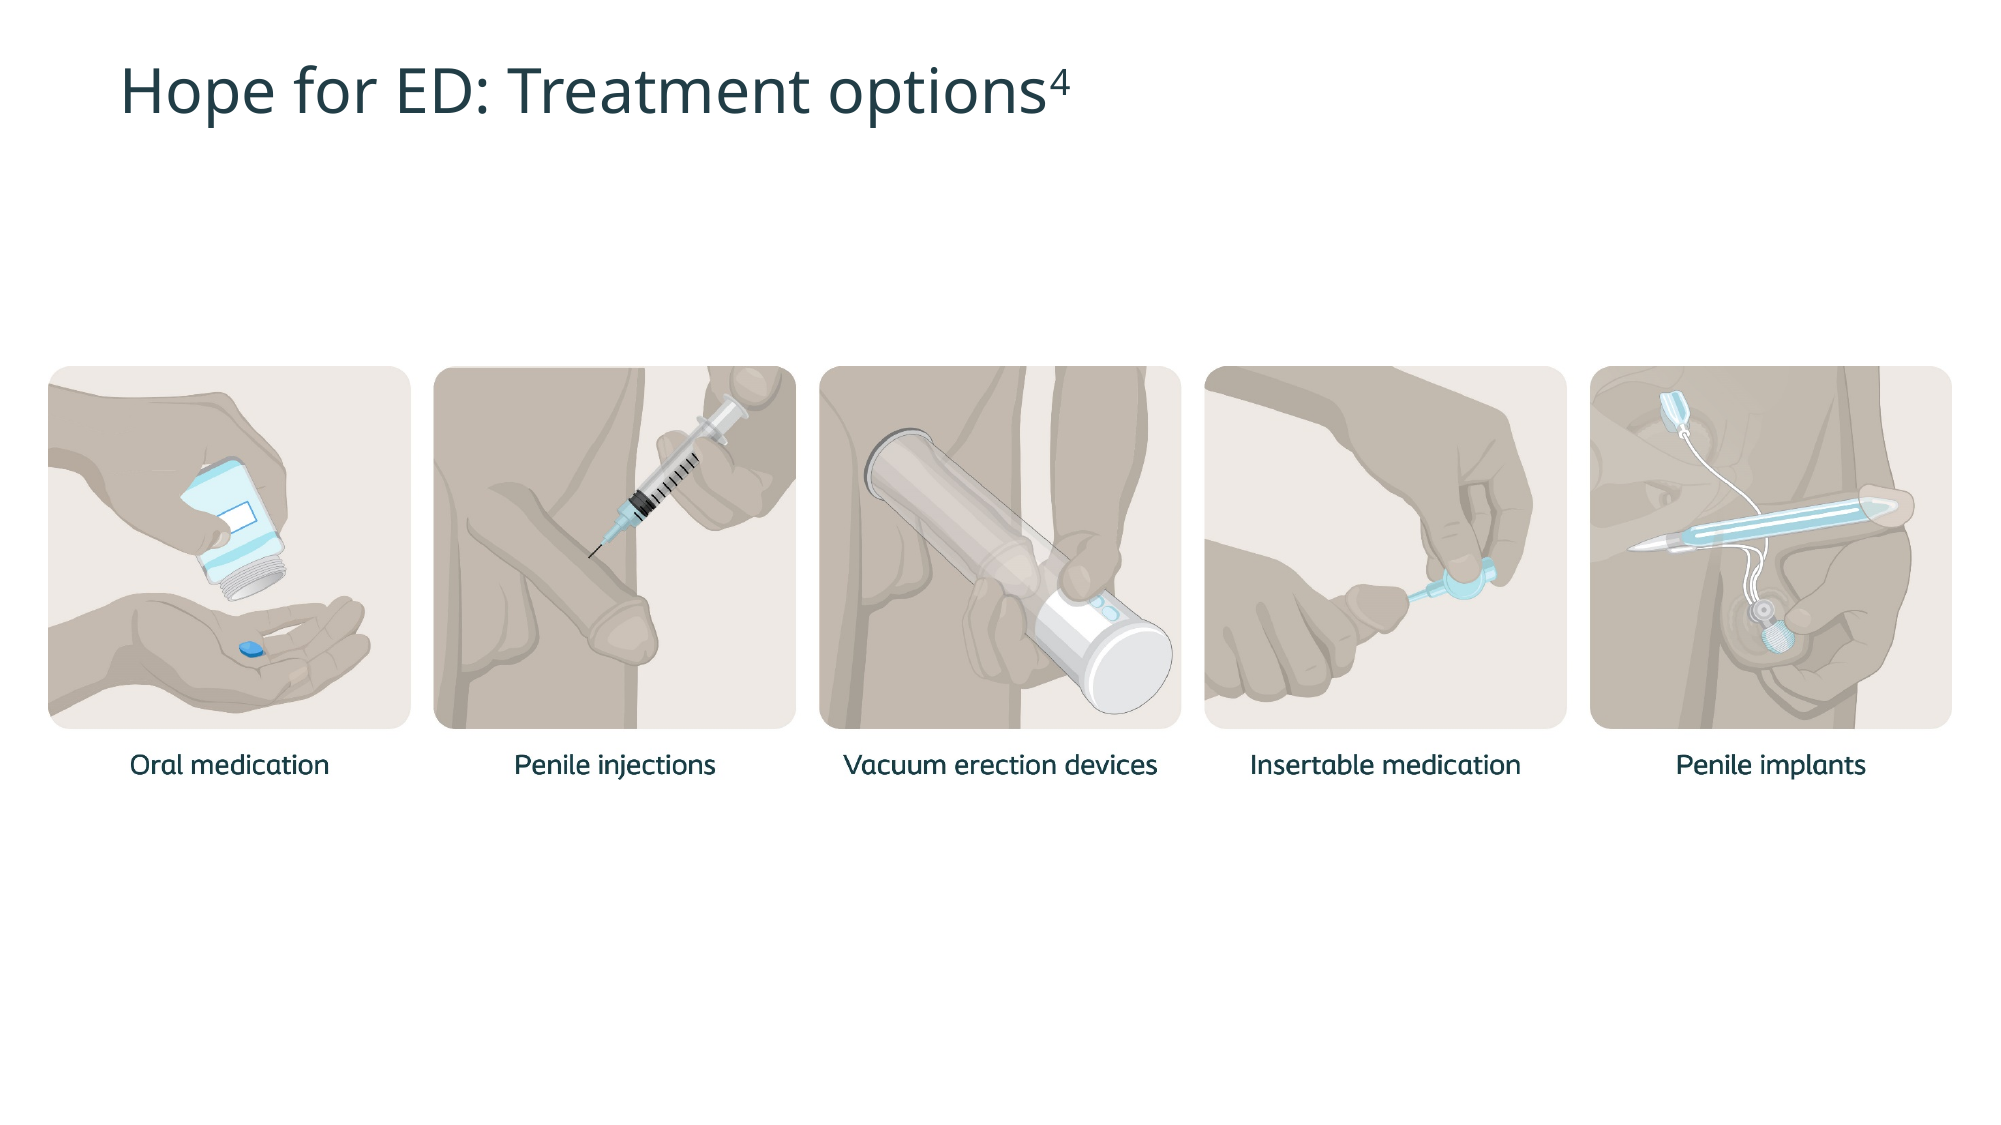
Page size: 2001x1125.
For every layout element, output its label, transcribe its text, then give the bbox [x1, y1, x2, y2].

picture [48, 366, 1952, 780]
text_box Hope for ED: Treatment options4 [119, 59, 1426, 232]
